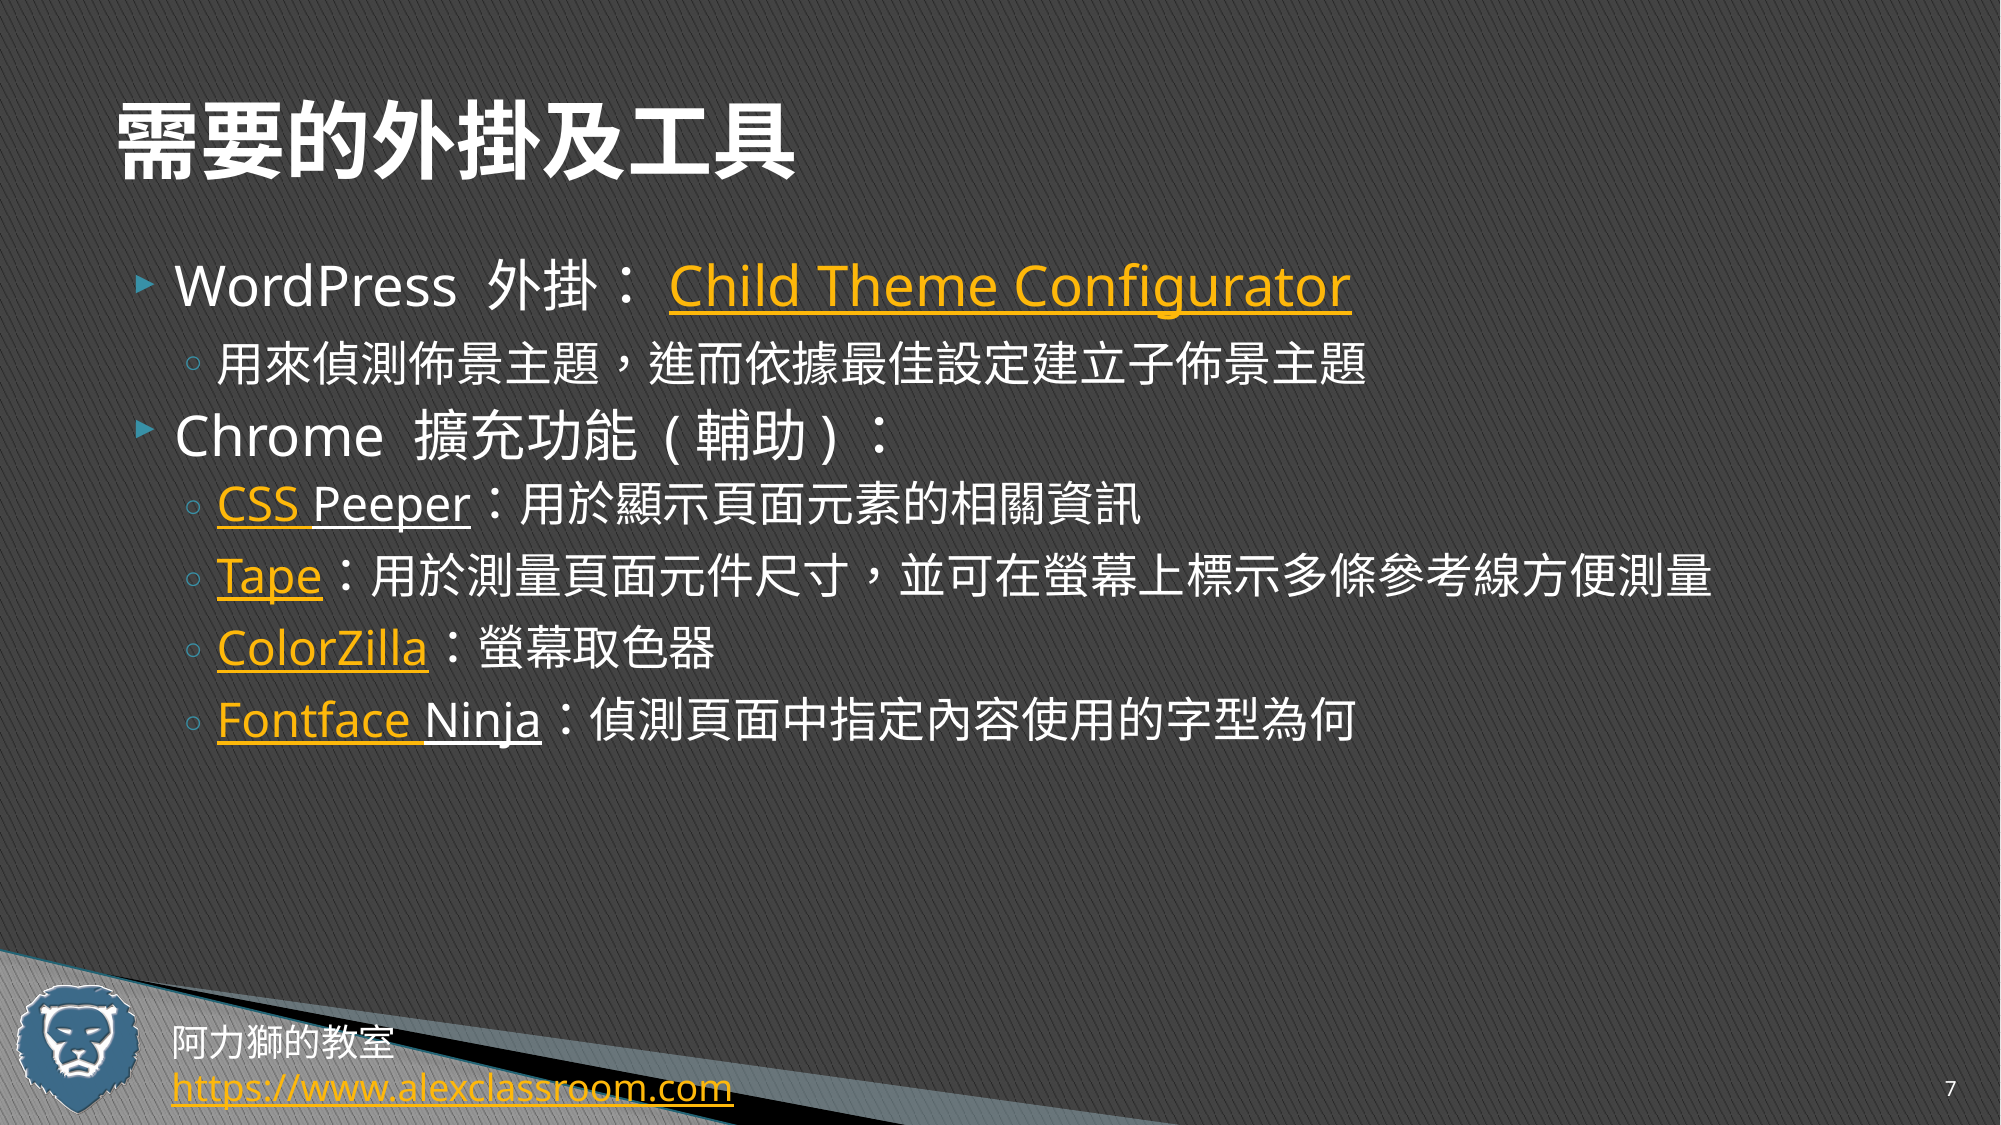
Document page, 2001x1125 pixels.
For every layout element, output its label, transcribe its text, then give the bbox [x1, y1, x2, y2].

title 需要的外掛及工具 [99, 45, 1900, 233]
picture [3, 975, 153, 1124]
slide_number 7 [1891, 1051, 1972, 1112]
list WordPress 外掛：Child Theme Configurator 用來偵測佈景主題，進而依據最佳設定建立子佈景主題 Chrome 擴充功能 (輔助)： CSS Peeper：用於顯示頁面元素的相關資訊 Tape：用於測量頁面元件尺寸，並可在螢幕上標示多條參考線方便測量 ColorZilla：螢幕取色器 Fontface Ninja：偵測頁面中指定內容使用的字型為何 [99, 243, 1900, 986]
